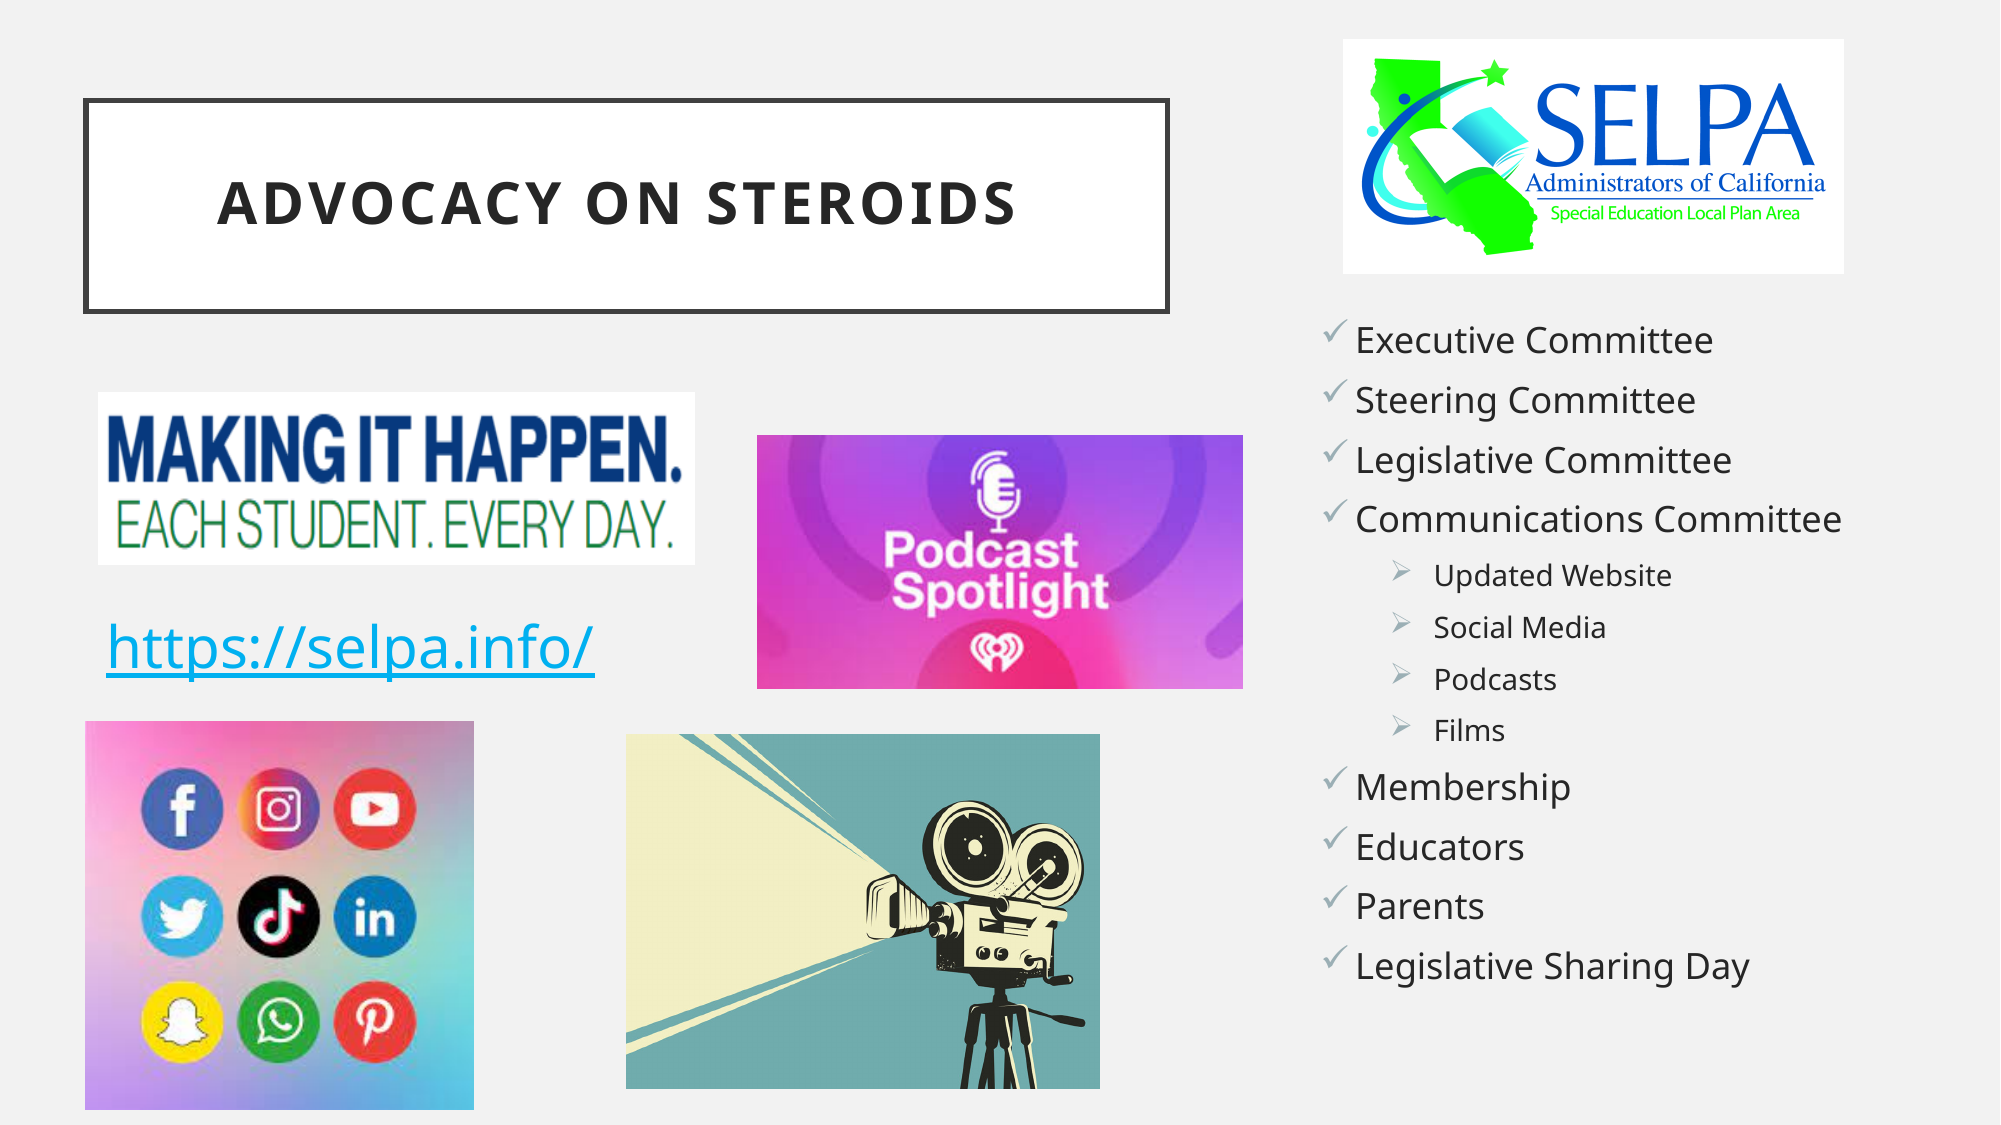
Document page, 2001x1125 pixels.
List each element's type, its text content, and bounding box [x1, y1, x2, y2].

picture [85, 721, 474, 1110]
title ADVOCACY ON STEROIDS [83, 98, 1170, 314]
list Executive Committee Steering Committee Legislative Committee Communications Committee Updated Website Social Media Podcasts Films Membership Educators Parents Legislative Sharing Day [1305, 125, 1882, 1000]
picture [97, 392, 695, 565]
text_box https://selpa.info/ [85, 603, 616, 743]
picture [1343, 39, 1844, 274]
picture [626, 734, 1100, 1090]
picture [756, 435, 1243, 689]
